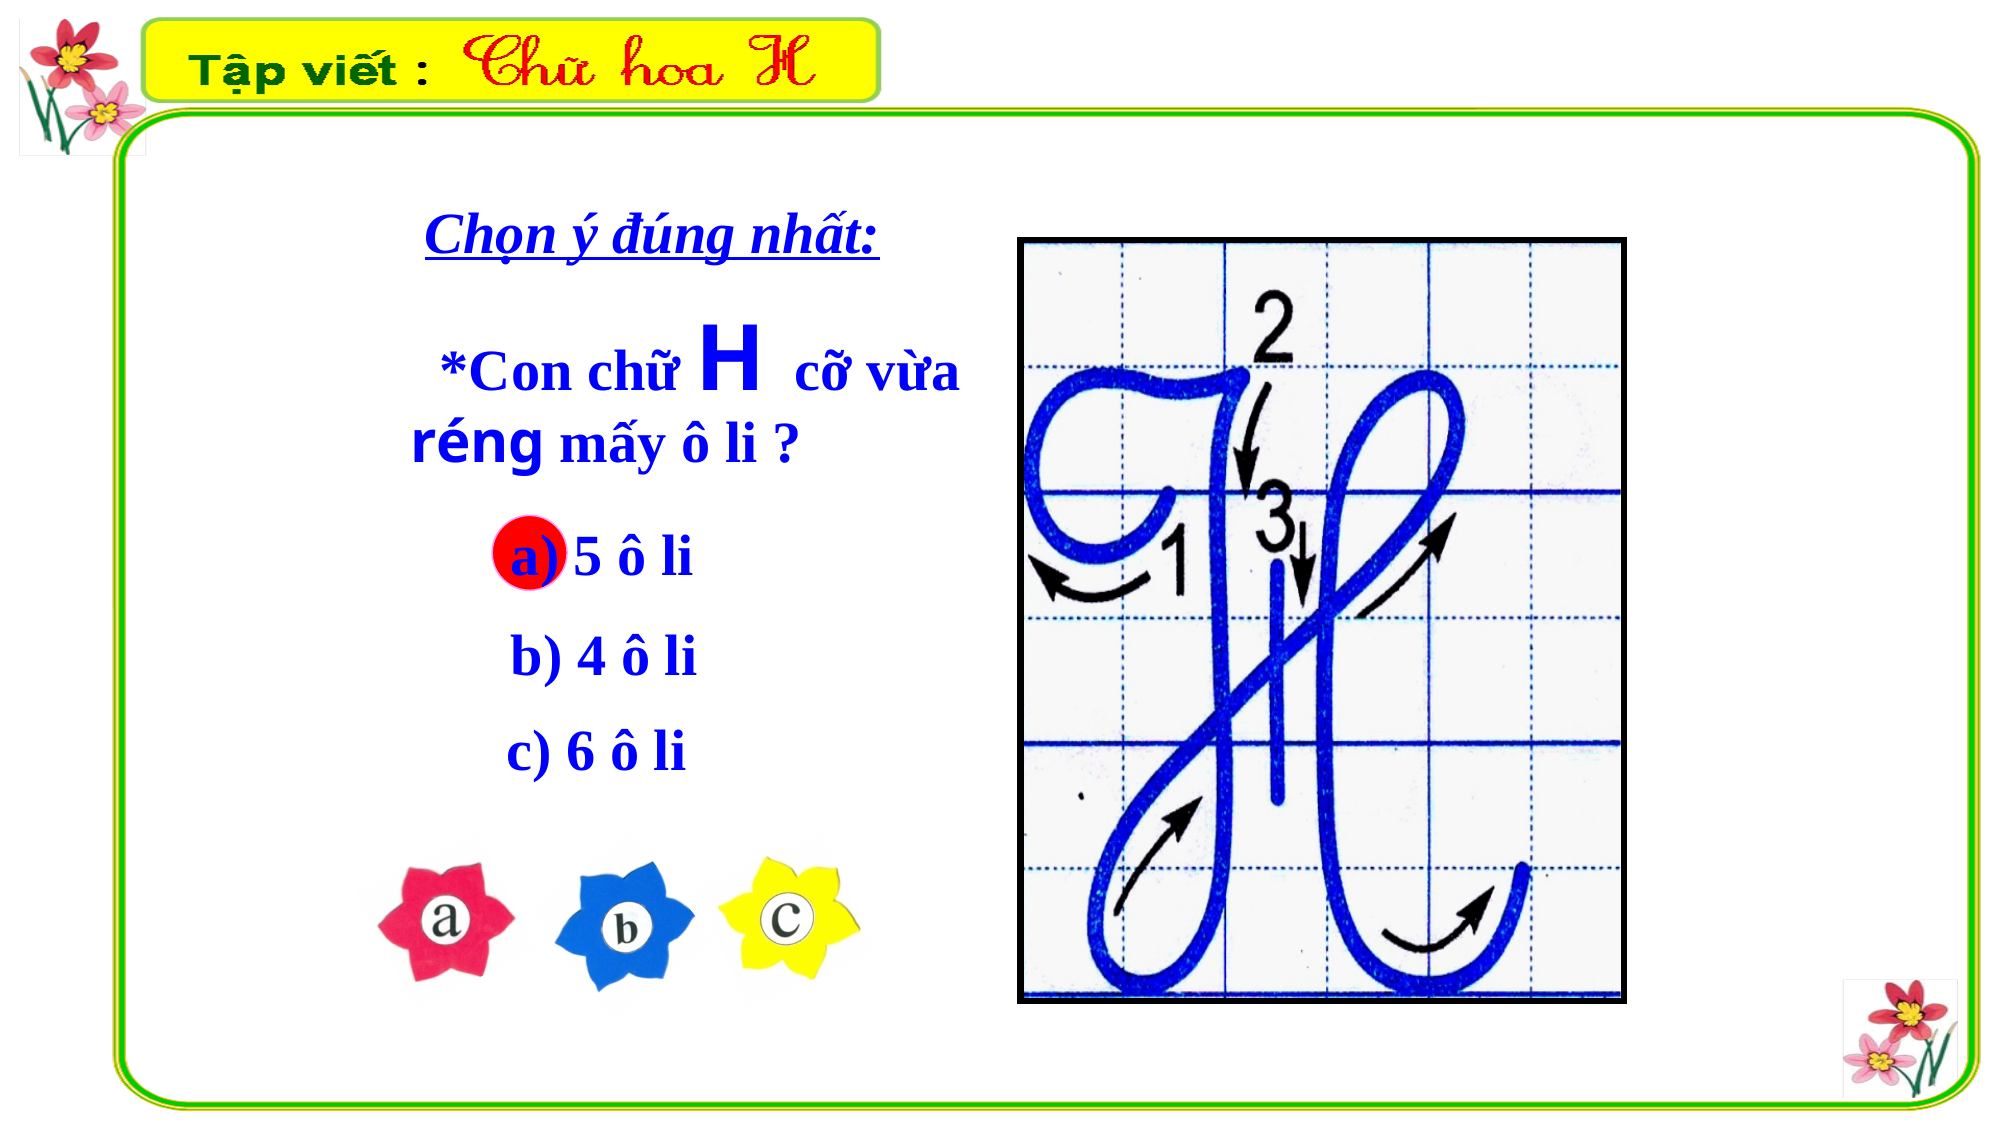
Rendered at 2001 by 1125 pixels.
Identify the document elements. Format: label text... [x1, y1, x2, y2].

text_box Chọn ý đúng nhất: [410, 187, 923, 273]
text_box [492, 536, 496, 570]
text_box c) 6 ô li [492, 704, 718, 789]
text_box b) 4 ô li [496, 610, 759, 695]
text_box a) 5 ô li [496, 510, 759, 595]
text_box *Con chữ H cỡ vừa réng mấy ô li ? [396, 335, 1017, 478]
picture [18, 13, 1982, 1112]
